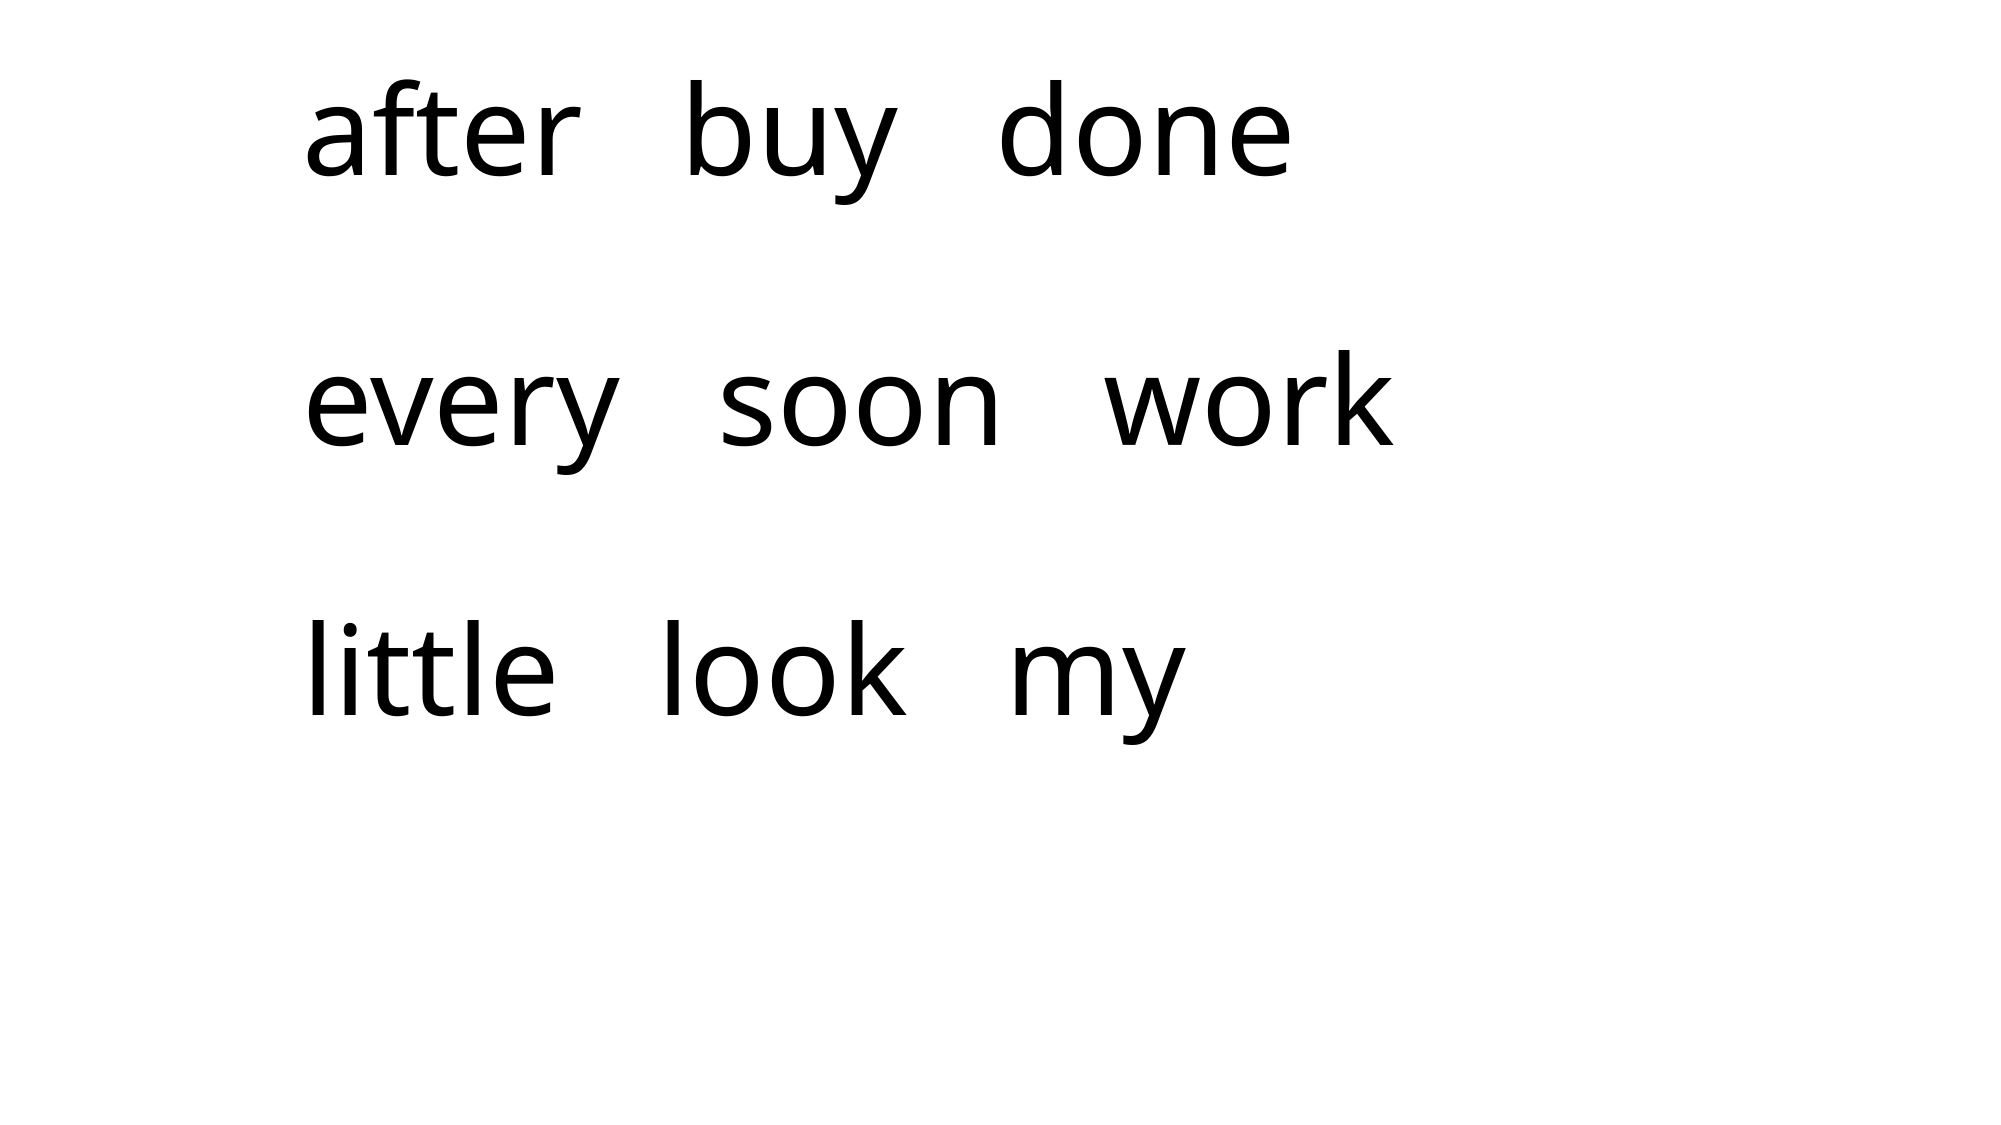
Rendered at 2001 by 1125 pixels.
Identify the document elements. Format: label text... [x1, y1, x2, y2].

title after buy done every soon work little look my [137, 59, 1863, 1085]
